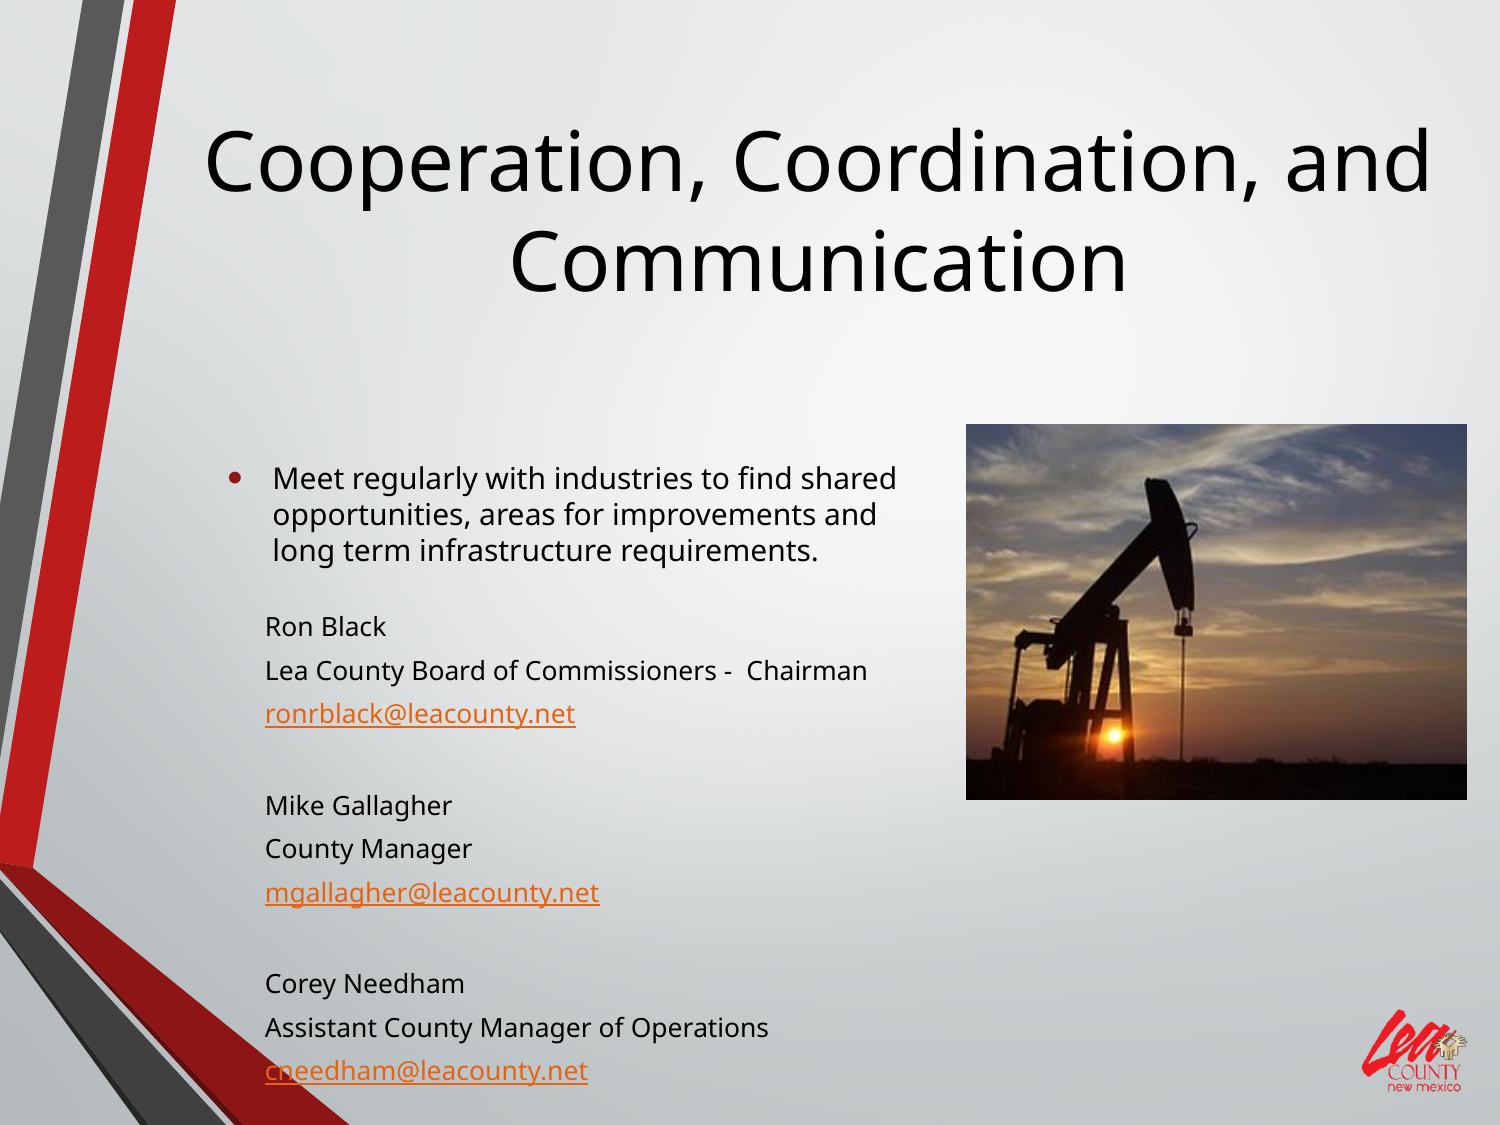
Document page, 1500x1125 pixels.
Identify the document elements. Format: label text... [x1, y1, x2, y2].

picture [1357, 1003, 1472, 1097]
text_box Cooperation, Coordination, and Communication [187, 70, 1452, 346]
text_box Ron Black Lea County Board of Commissioners - Chairman ronrblack@leacounty.net Mike Gallagher County Manager mgallagher@leacounty.net Corey Needham Assistant County Manager of Operations cneedham@leacounty.net [249, 602, 953, 1125]
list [966, 424, 1467, 801]
text_box Meet regularly with industries to find shared opportunities, areas for improvements and long term infrastructure requirements. [212, 452, 916, 588]
